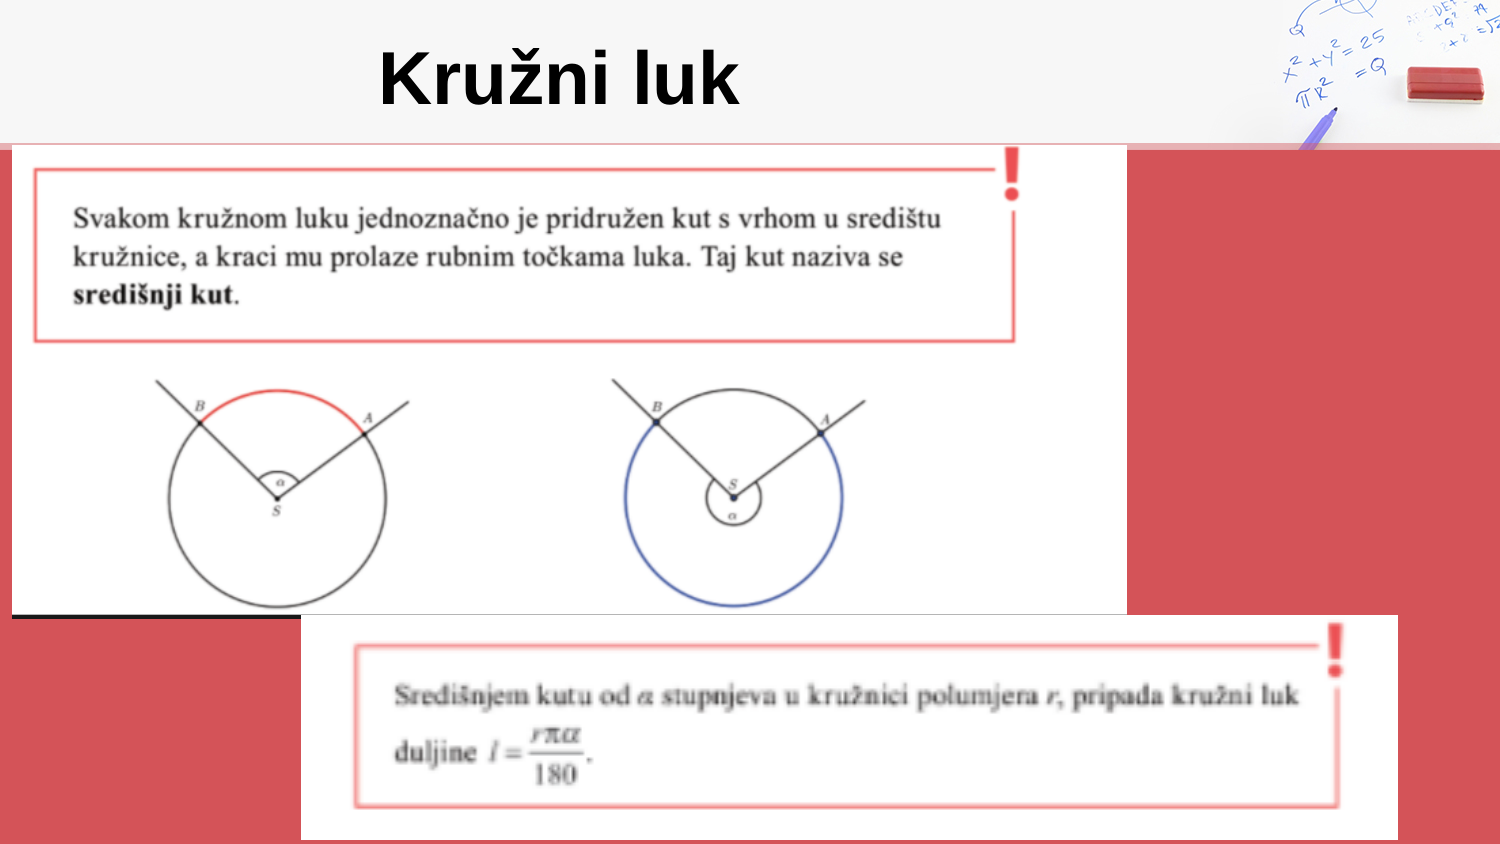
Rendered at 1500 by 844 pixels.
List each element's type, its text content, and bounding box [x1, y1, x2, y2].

picture [0, 0, 1500, 844]
title Kružni luk [0, 4, 1140, 146]
